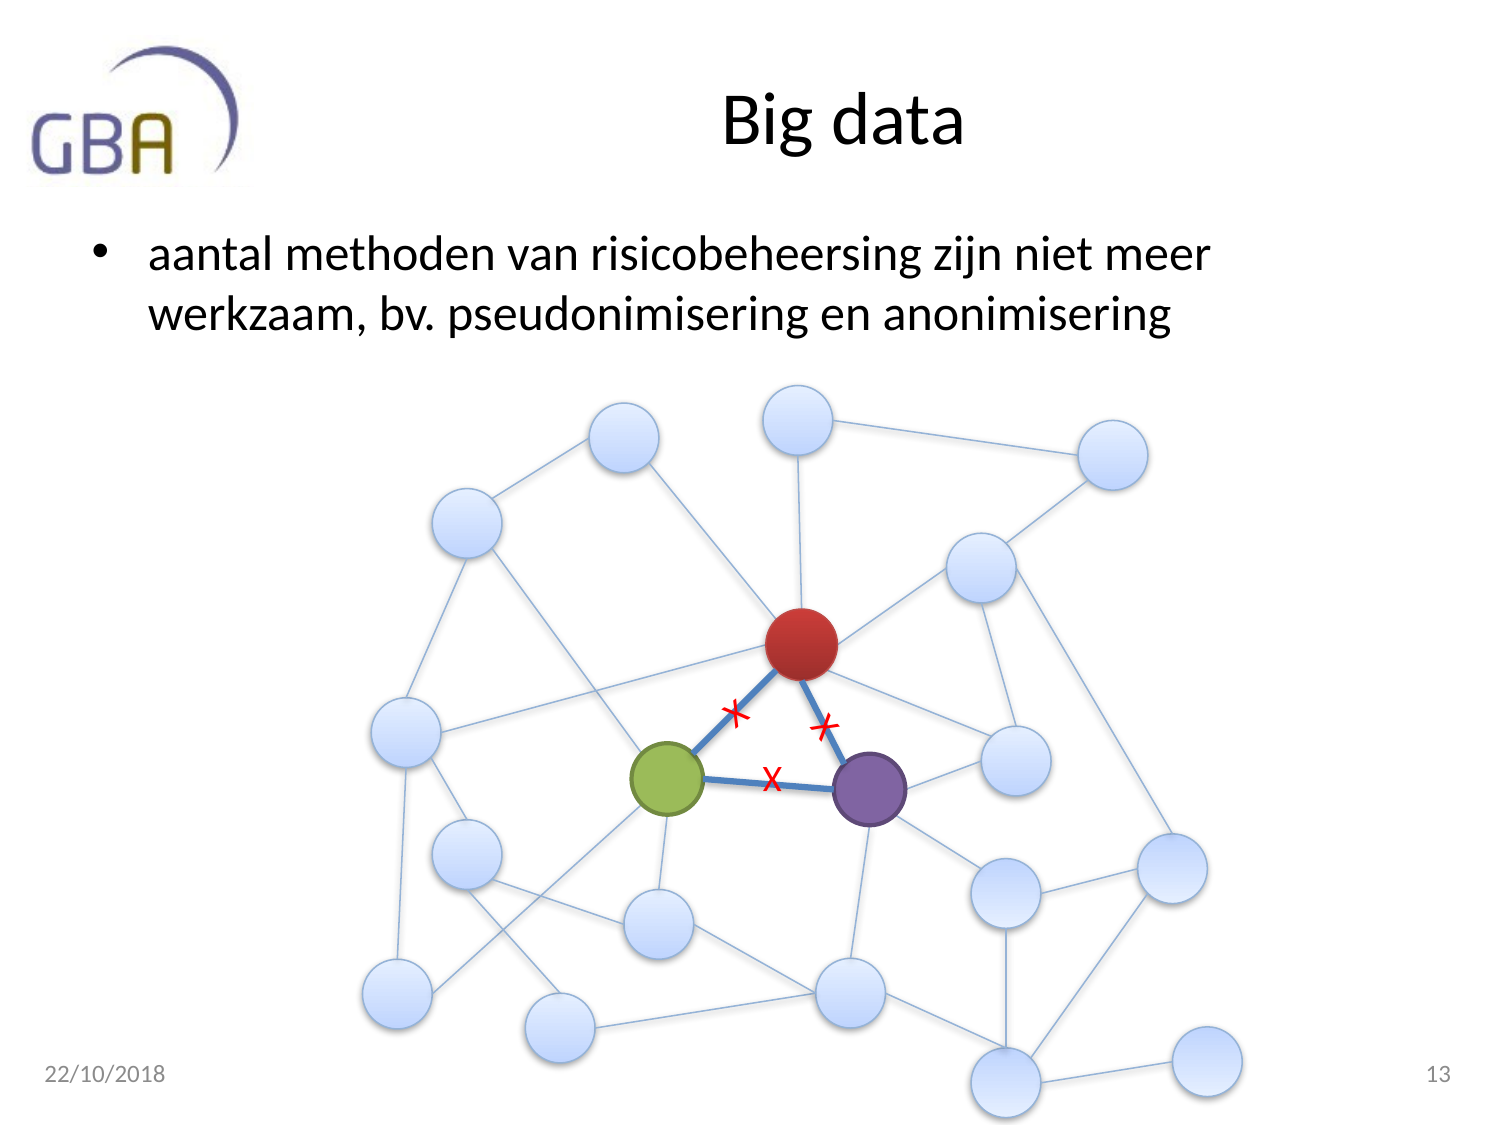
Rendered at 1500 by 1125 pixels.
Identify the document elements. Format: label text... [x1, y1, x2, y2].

title Big data [240, 45, 1447, 185]
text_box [631, 608, 906, 826]
list aantal methoden van risicobeheersing zijn niet meer werkzaam, bv. pseudonimisering en anonimisering [76, 213, 1427, 1035]
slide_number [29, 1042, 357, 1103]
slide_number 13 [1246, 1042, 1467, 1103]
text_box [362, 385, 1243, 1118]
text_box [709, 681, 858, 813]
picture [2, 35, 254, 187]
